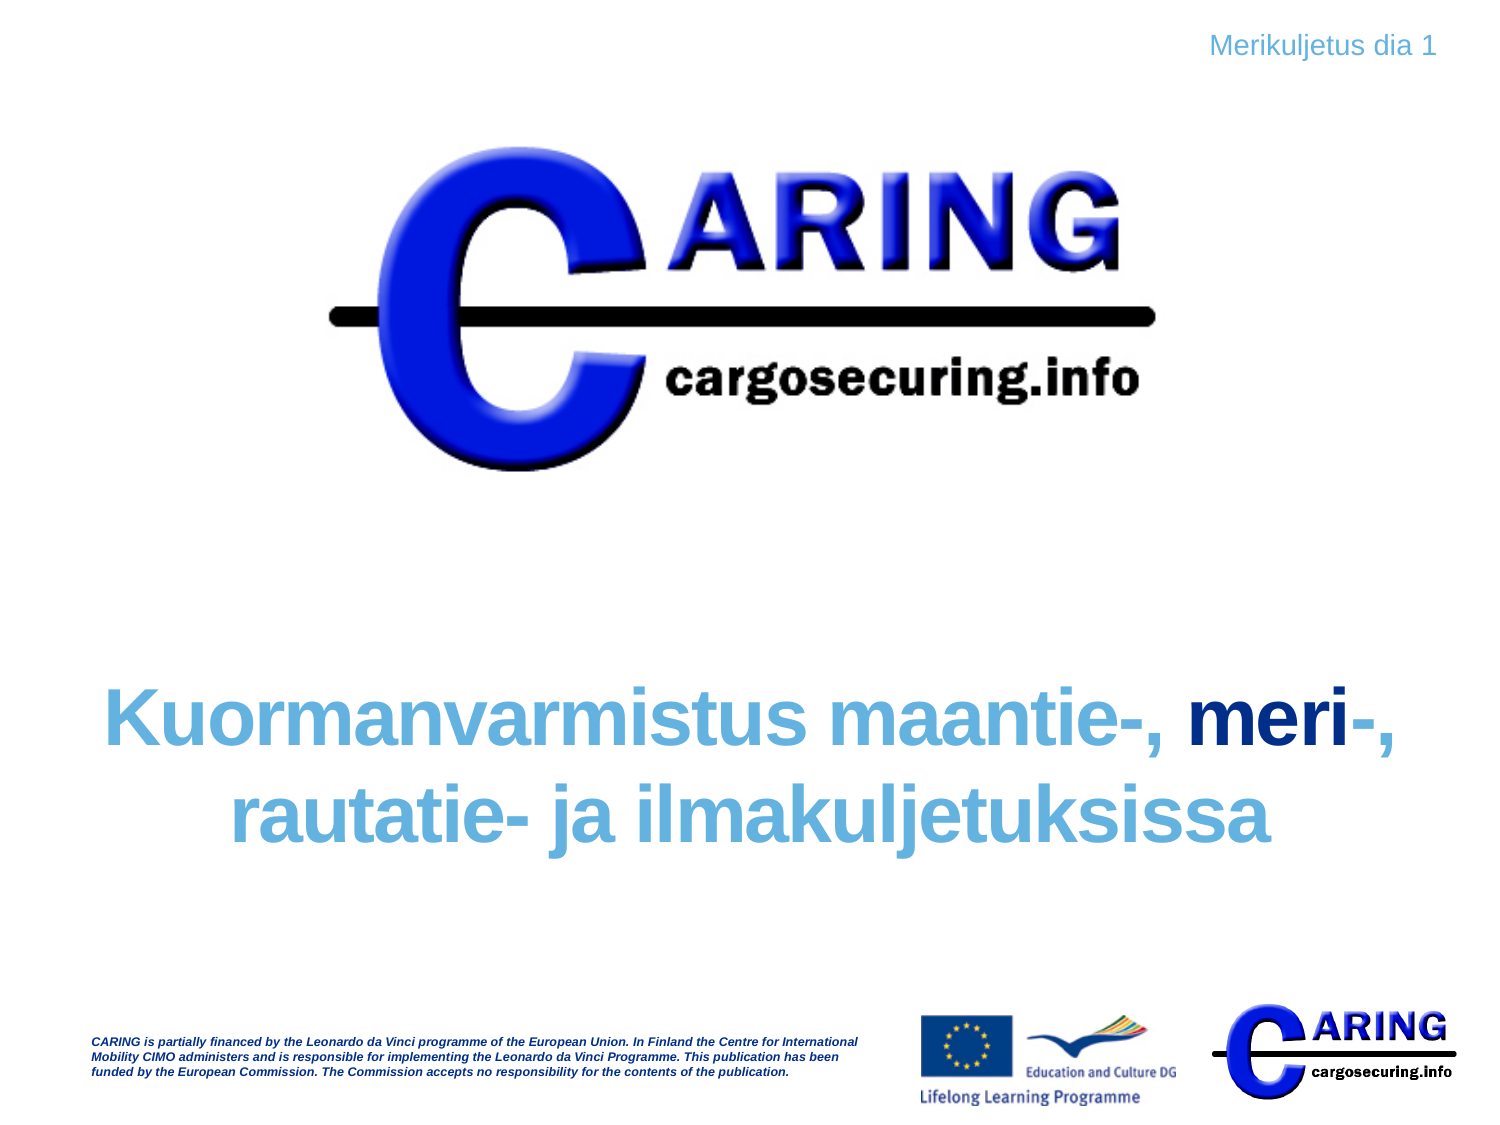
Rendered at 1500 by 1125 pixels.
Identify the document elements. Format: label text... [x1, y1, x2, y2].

text_box Merikuljetus dia 1 [1164, 19, 1483, 104]
picture [324, 101, 1165, 522]
picture [921, 1015, 1176, 1106]
picture [1210, 990, 1459, 1114]
title Kuormanvarmistus maantie-, meri-, rautatie- ja ilmakuljetuksissa [75, 656, 1425, 867]
